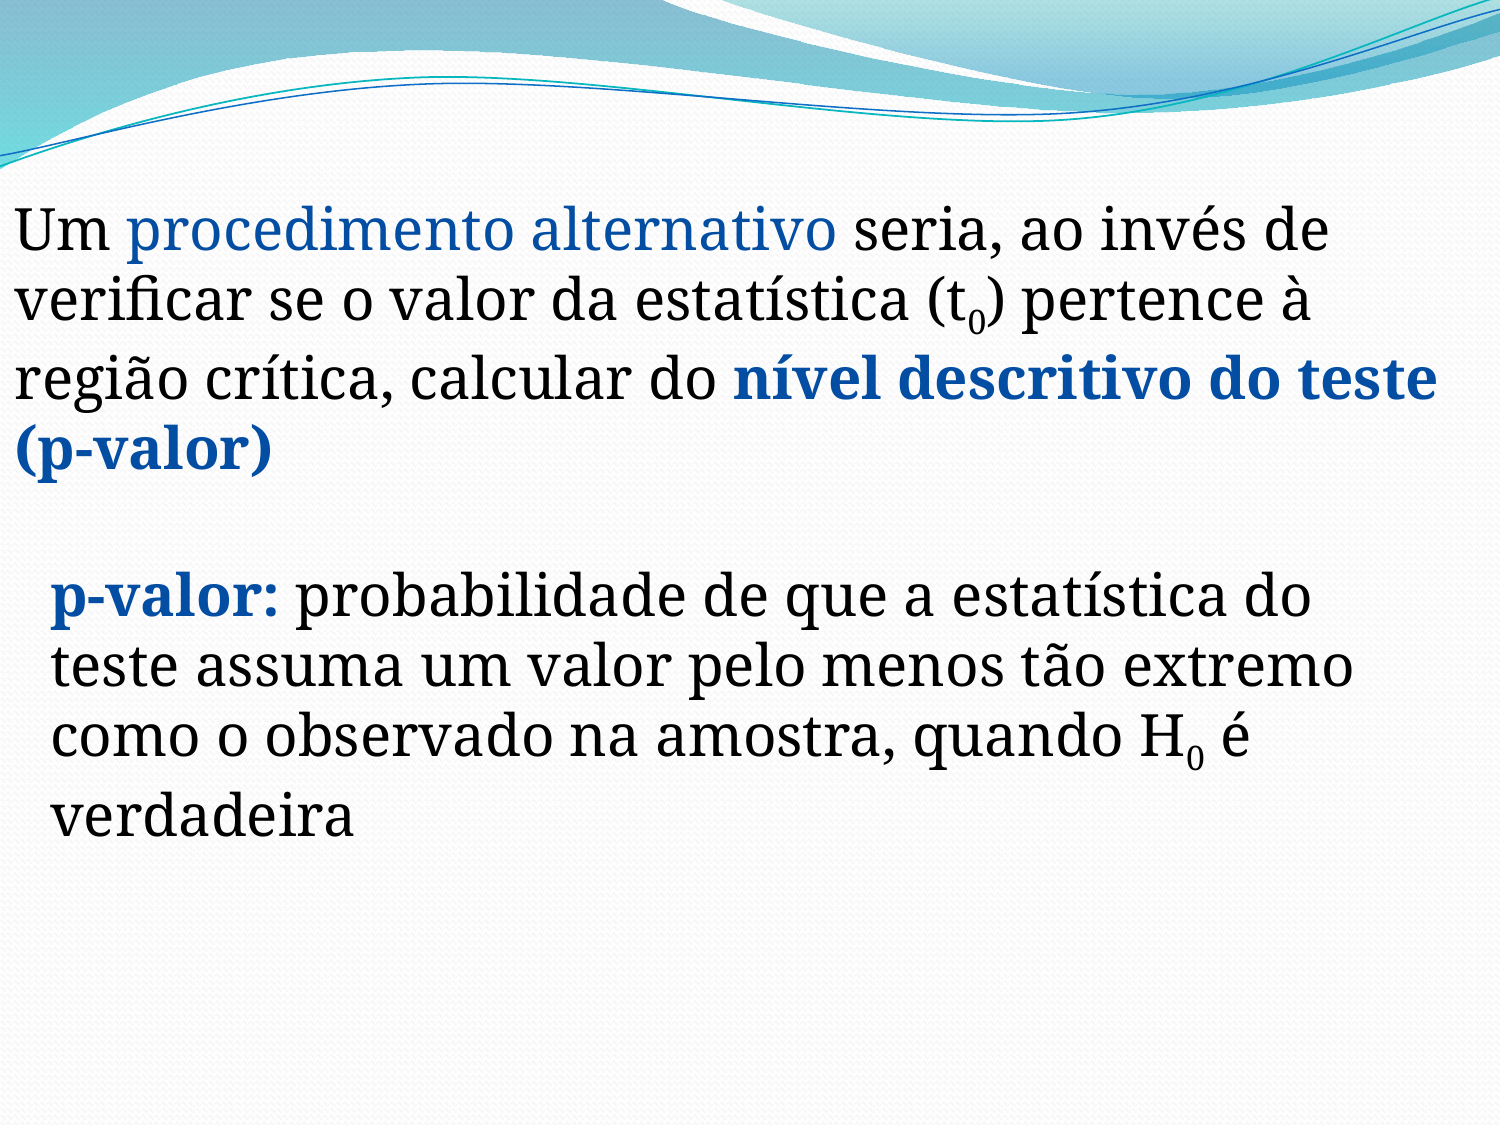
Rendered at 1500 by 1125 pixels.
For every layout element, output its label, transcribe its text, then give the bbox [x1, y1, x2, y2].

text_box p-valor: probabilidade de que a estatística do teste assuma um valor pelo menos tão extremo como o observado na amostra, quando H0 é verdadeira [35, 550, 1424, 855]
text_box Um procedimento alternativo seria, ao invés de verificar se o valor da estatística (t0) pertence à região crítica, calcular do nível descritivo do teste (p-valor) [0, 184, 1459, 489]
